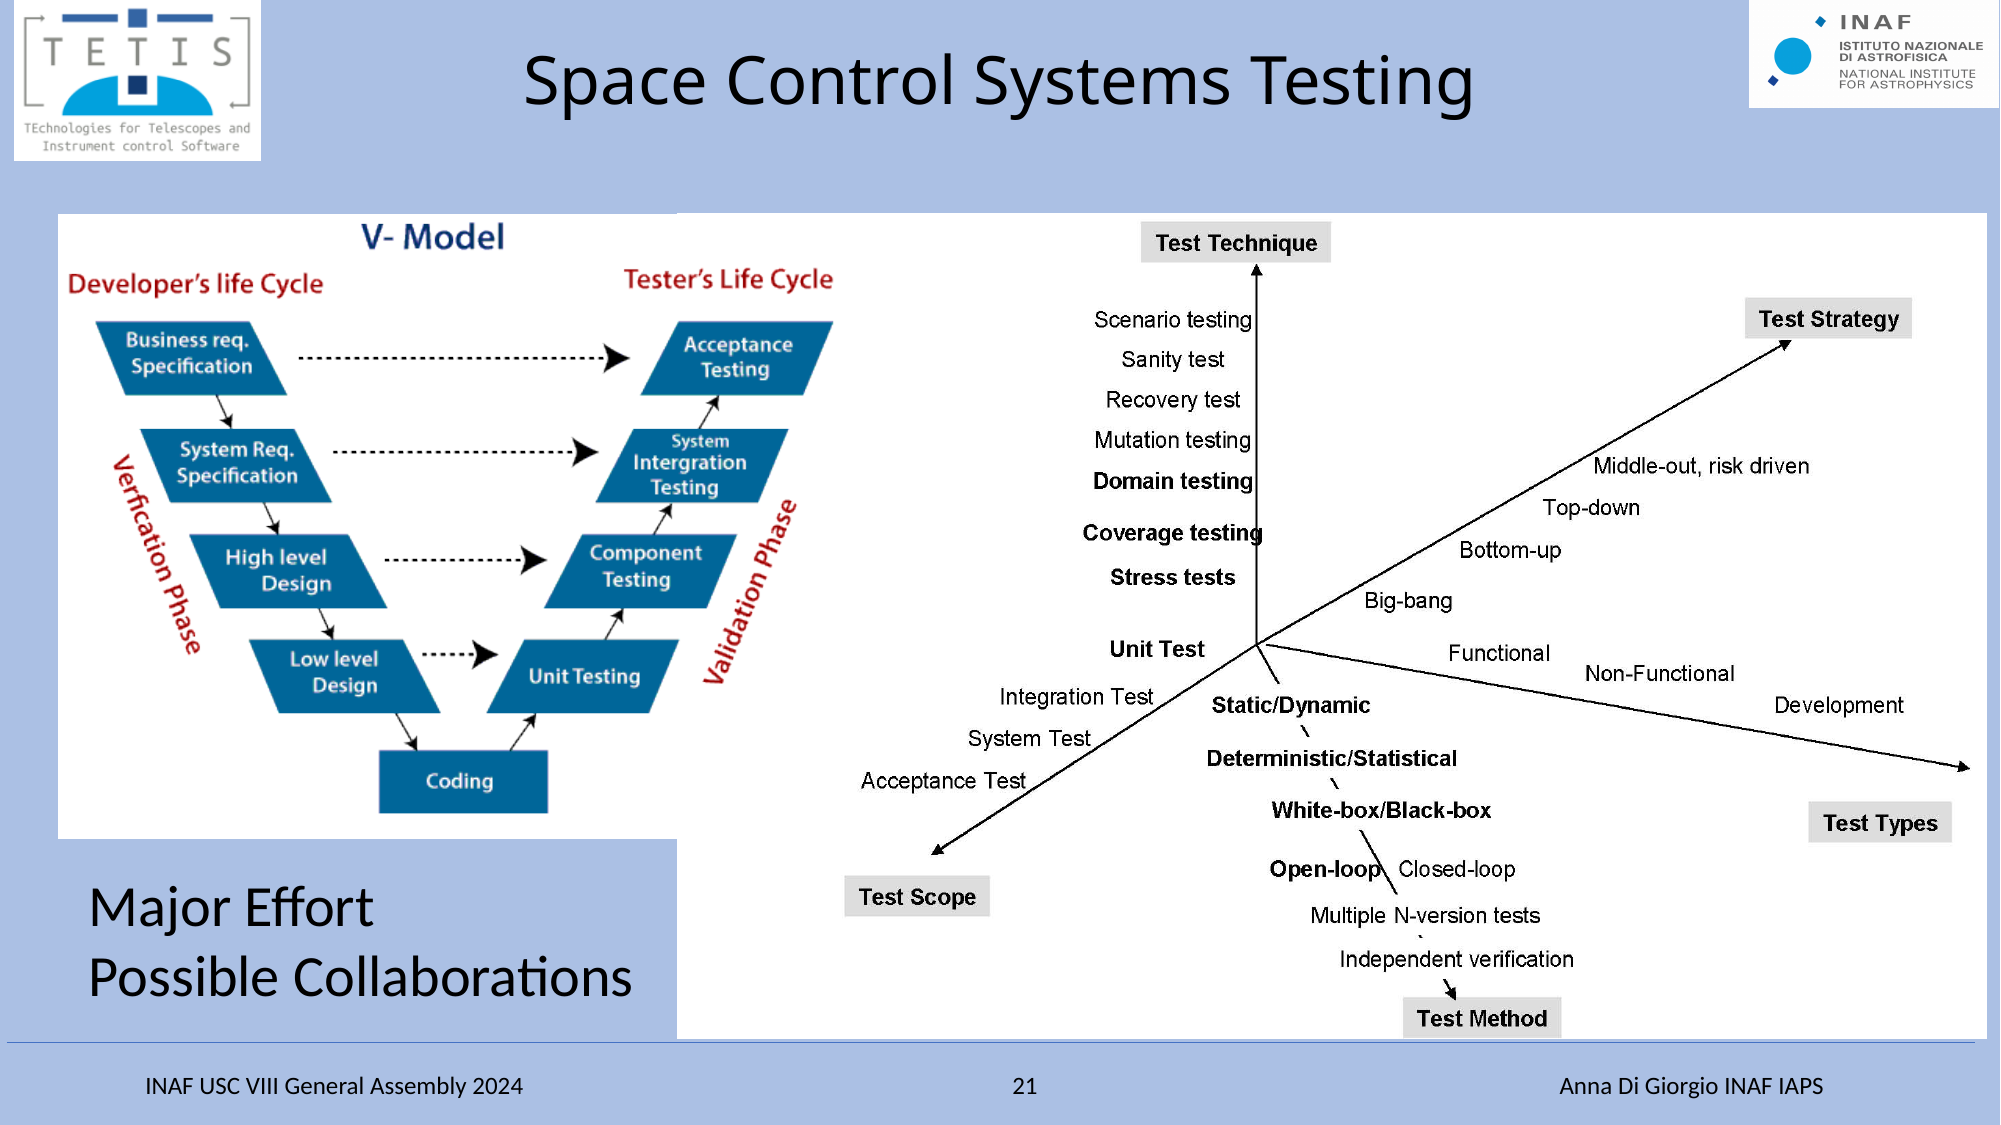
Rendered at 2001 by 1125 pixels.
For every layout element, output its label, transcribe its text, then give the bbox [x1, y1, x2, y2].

picture [14, 0, 261, 161]
picture [58, 213, 1987, 1039]
picture [1749, 0, 1999, 108]
text_box Major Effort Possible Collaborations [74, 860, 662, 1015]
text_box Space Control Systems Testing [301, 31, 1699, 157]
